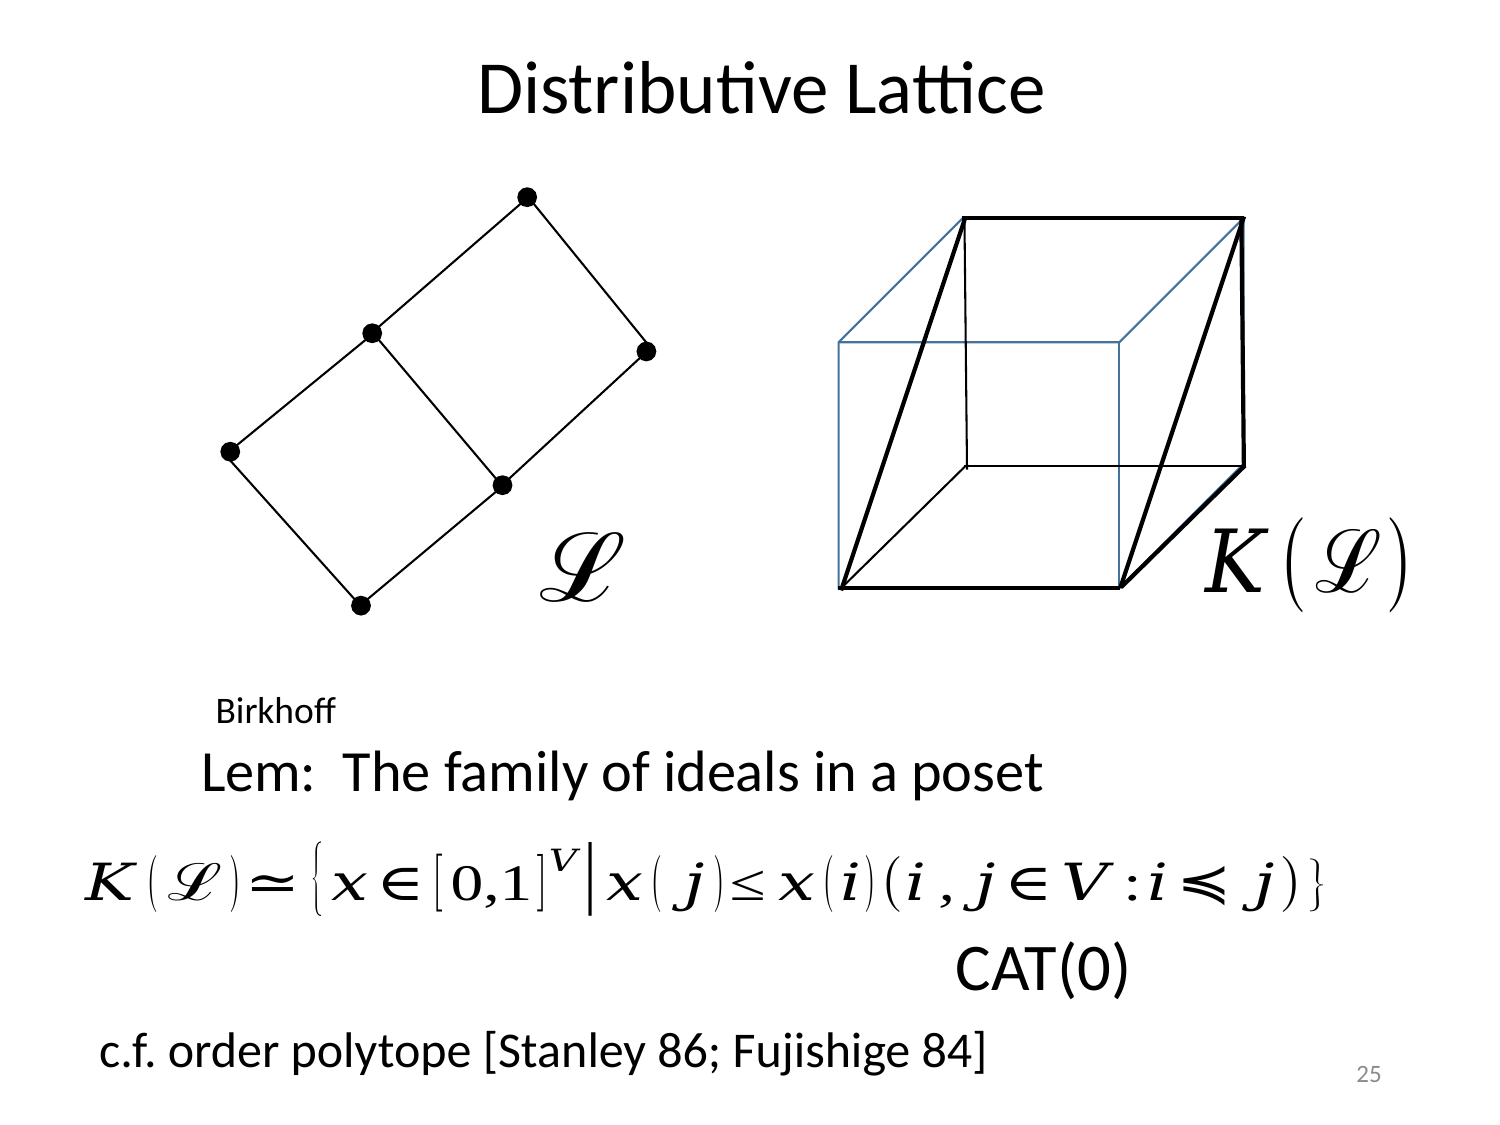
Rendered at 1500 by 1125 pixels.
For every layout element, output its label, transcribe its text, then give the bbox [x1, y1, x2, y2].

text_box [837, 338, 841, 590]
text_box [230, 460, 355, 600]
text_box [842, 465, 966, 588]
text_box [220, 441, 241, 462]
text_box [378, 339, 497, 479]
text_box [492, 475, 513, 496]
text_box [351, 595, 371, 616]
text_box c.f. order polytope [Stanley 86; Fujishige 84] [99, 1016, 989, 1078]
slide_number 25 [1059, 1042, 1397, 1103]
text_box [517, 187, 538, 208]
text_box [1121, 466, 1245, 588]
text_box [533, 203, 647, 343]
text_box [966, 467, 1120, 586]
text_box [362, 323, 383, 344]
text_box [508, 357, 641, 479]
text_box [636, 341, 657, 362]
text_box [71, 678, 1332, 1013]
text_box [964, 220, 968, 465]
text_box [378, 203, 521, 327]
text_box [968, 340, 1120, 465]
text_box Distributive Lattice [462, 30, 1110, 136]
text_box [841, 218, 965, 587]
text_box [367, 491, 497, 600]
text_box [1120, 219, 1241, 465]
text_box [236, 339, 366, 446]
